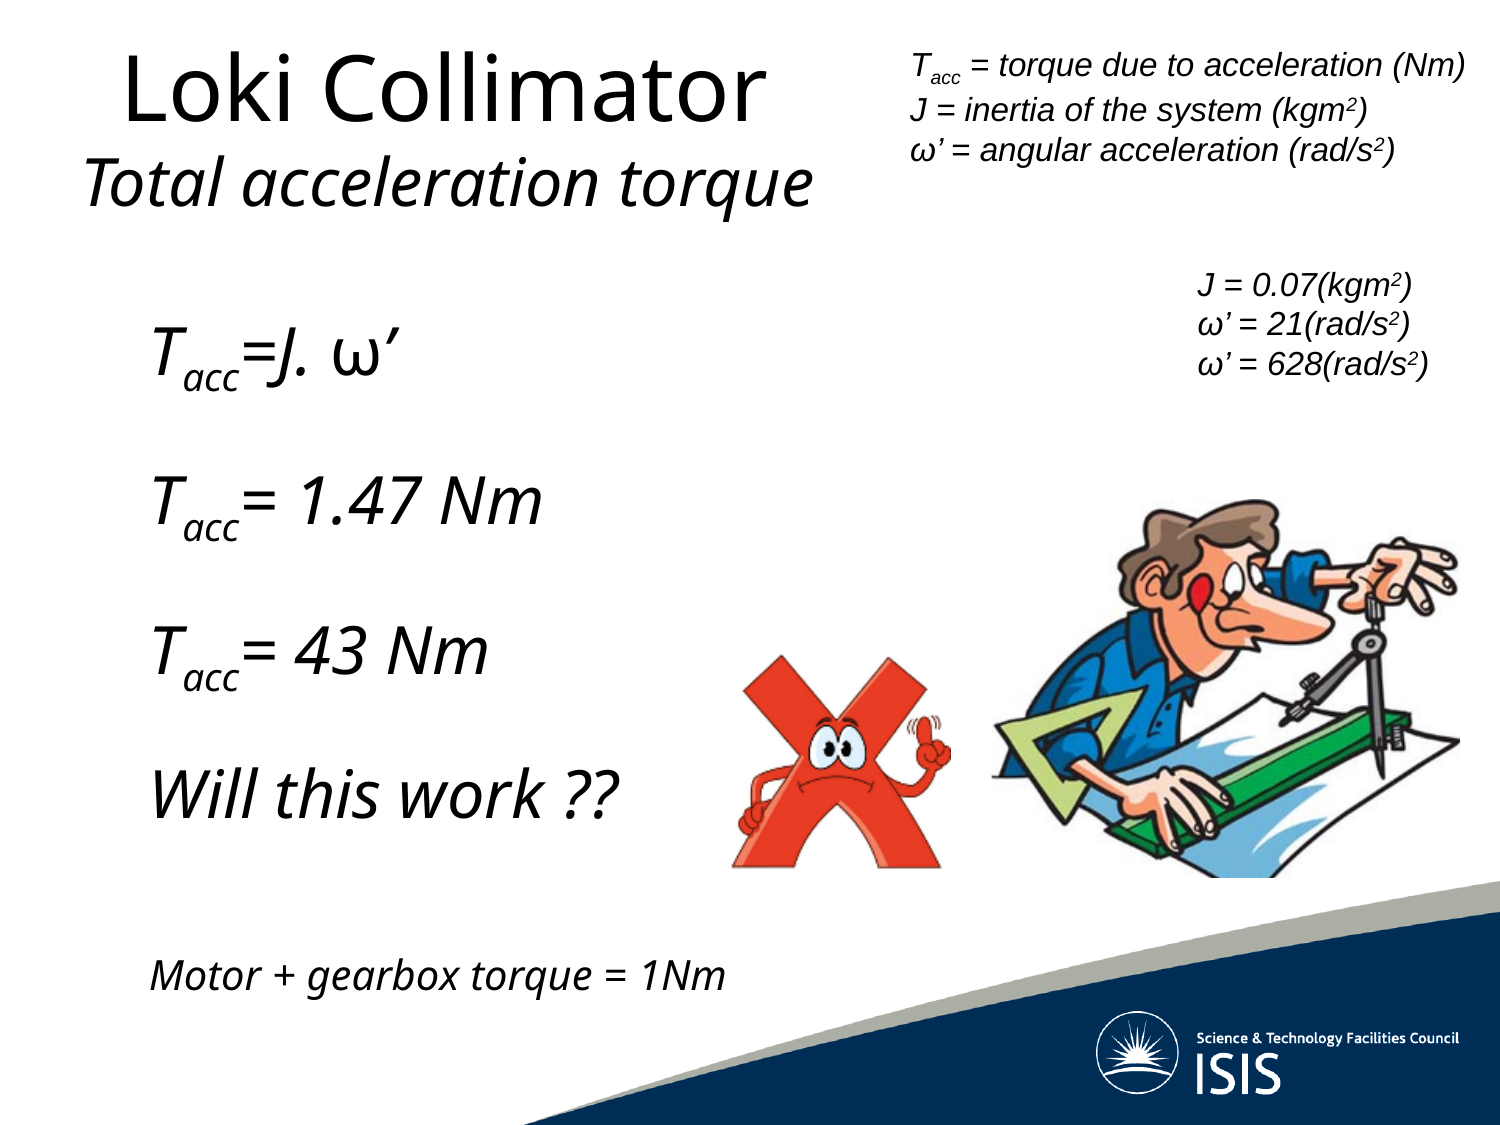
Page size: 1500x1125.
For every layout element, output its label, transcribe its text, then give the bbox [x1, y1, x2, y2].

list Tacc=J. ω’ Tacc= 1.47 Nm Tacc= 43 Nm Will this work ?? Motor + gearbox torque = 1Nm [133, 255, 1484, 946]
picture [0, 879, 1500, 1125]
text_box J = 0.07(kgm2) ω’ = 21(rad/s2) ω’ = 628(rad/s2) [1182, 255, 1500, 430]
text_box Tacc = torque due to acceleration (Nm) J = inertia of the system (kgm2) ω’ = angular acceleration (rad/s2) [895, 35, 1498, 176]
title Loki Collimator Total acceleration torque [0, 30, 1132, 219]
picture [726, 637, 951, 875]
picture [991, 498, 1461, 878]
